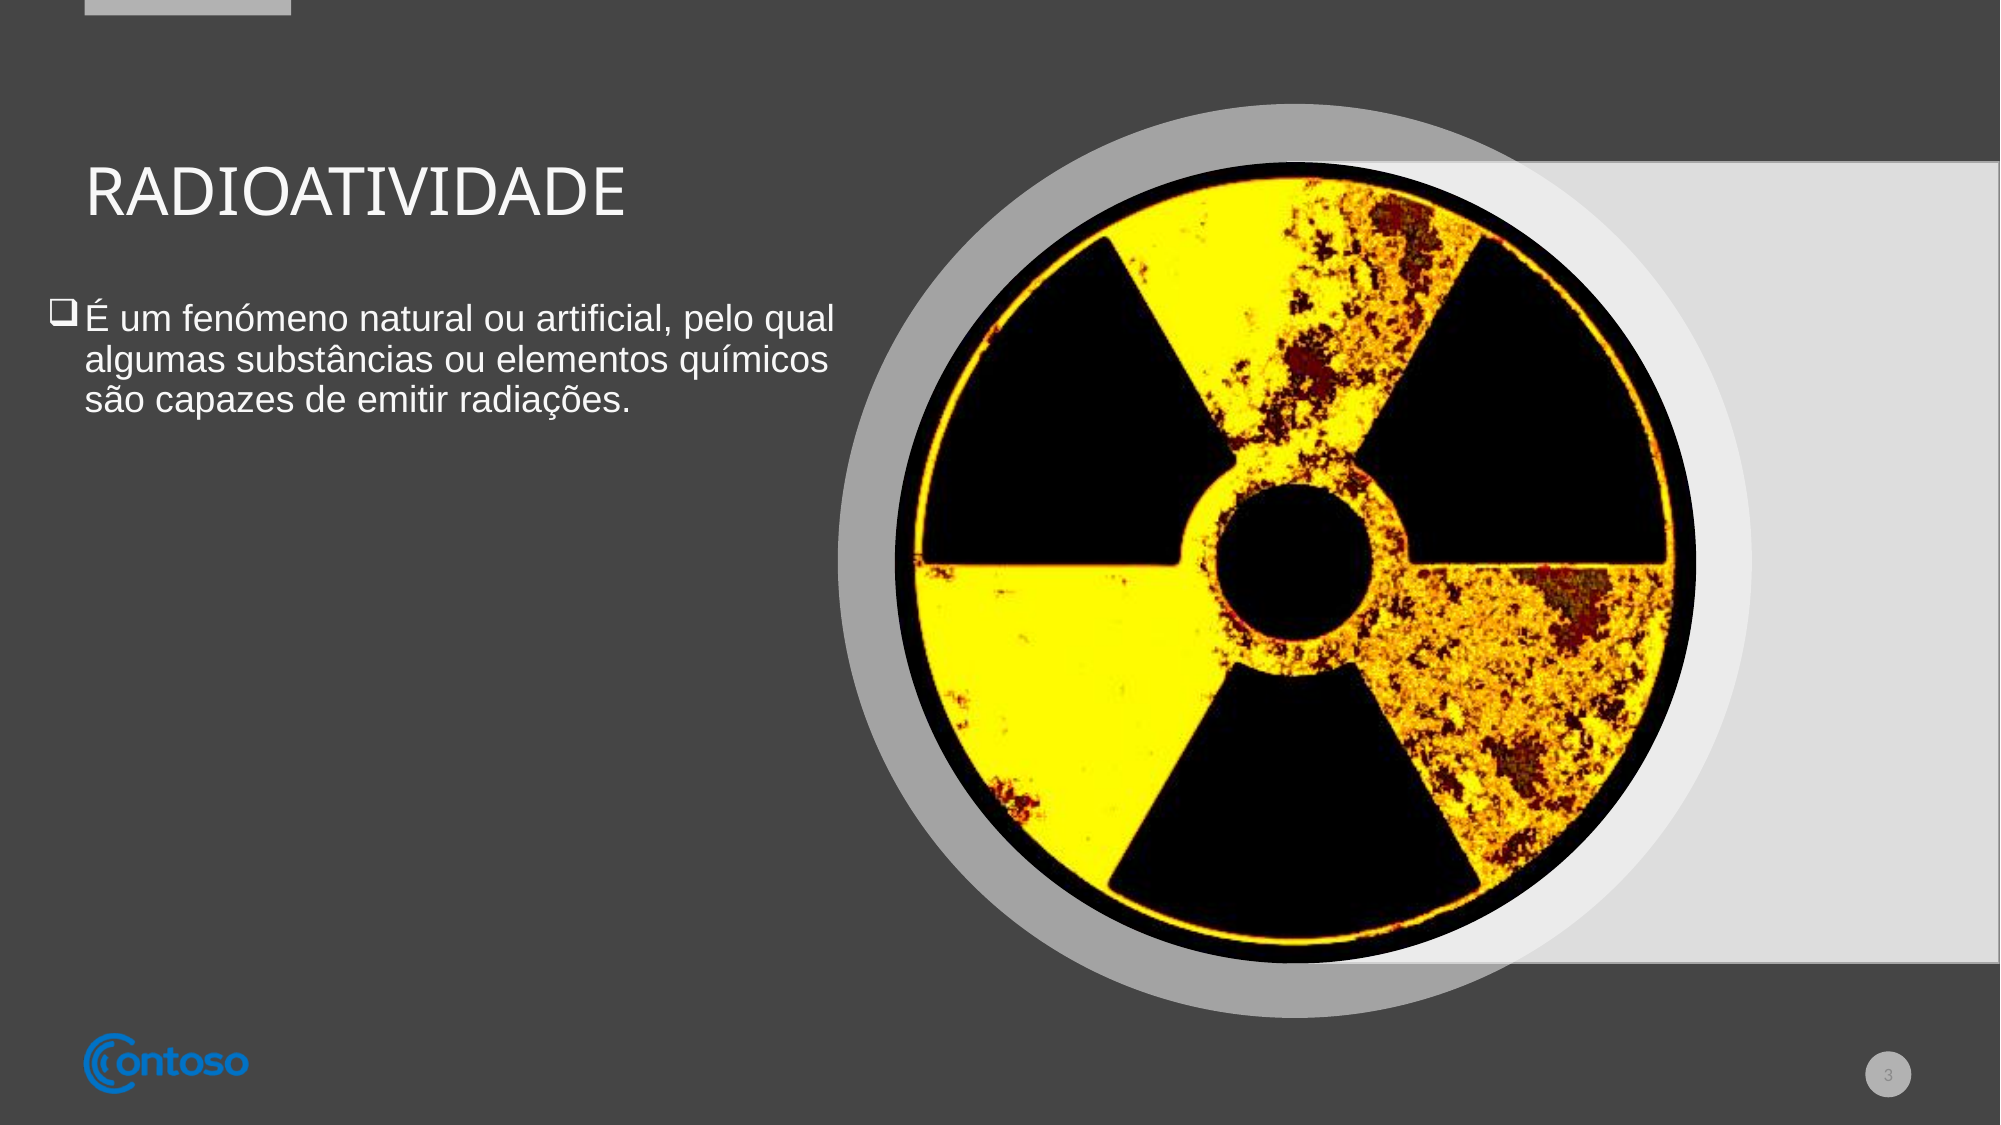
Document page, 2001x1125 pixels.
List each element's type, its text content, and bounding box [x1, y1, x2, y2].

title RADIOATIVIDADE [84, 81, 895, 300]
picture [894, 162, 1697, 964]
picture [77, 1027, 254, 1095]
list É um fenómeno natural ou artificial, pelo qual algumas substâncias ou elementos químicos são capazes de emitir radiações. [47, 299, 854, 1014]
slide_number 3 [1864, 1059, 1913, 1090]
